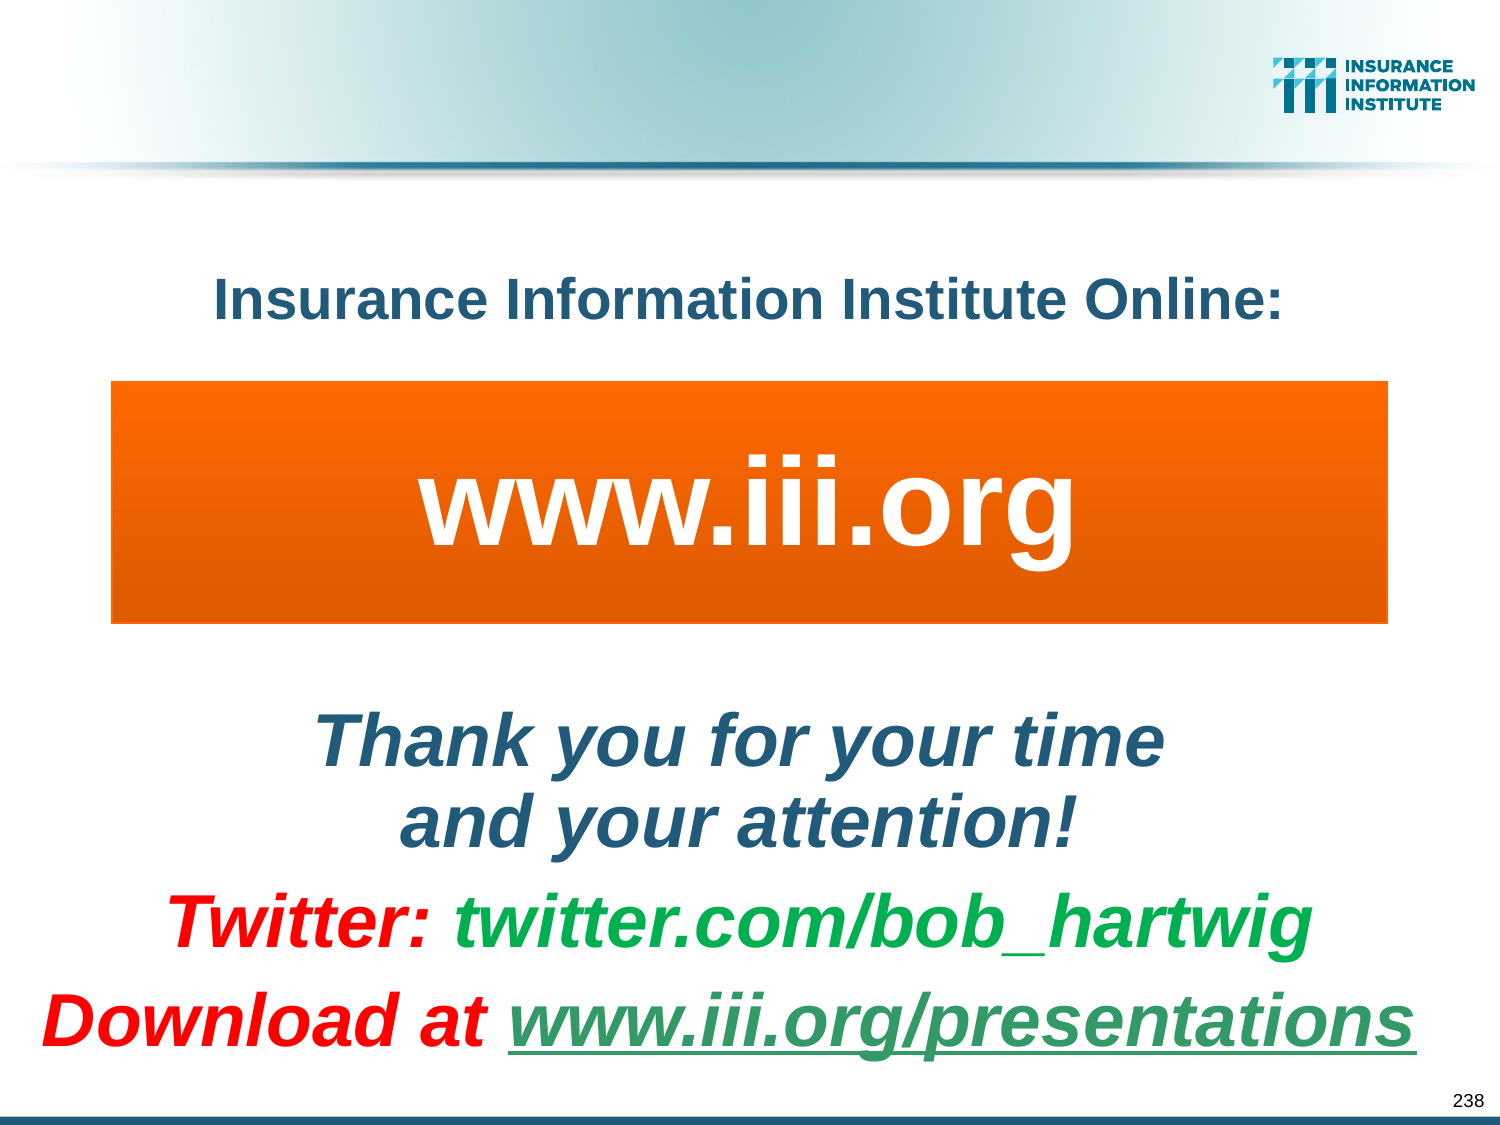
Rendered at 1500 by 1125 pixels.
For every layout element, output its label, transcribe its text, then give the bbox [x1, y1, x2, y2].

text_box Insurance Information Institute Online: [109, 261, 1391, 340]
text_box Thank you for your time and your attention! Twitter: twitter.com/bob_hartwig Download at www.iii.org/presentations [26, 694, 1453, 1071]
picture [0, 0, 1500, 189]
slide_number 238 [1410, 1091, 1485, 1112]
text_box www.iii.org [112, 381, 1388, 623]
